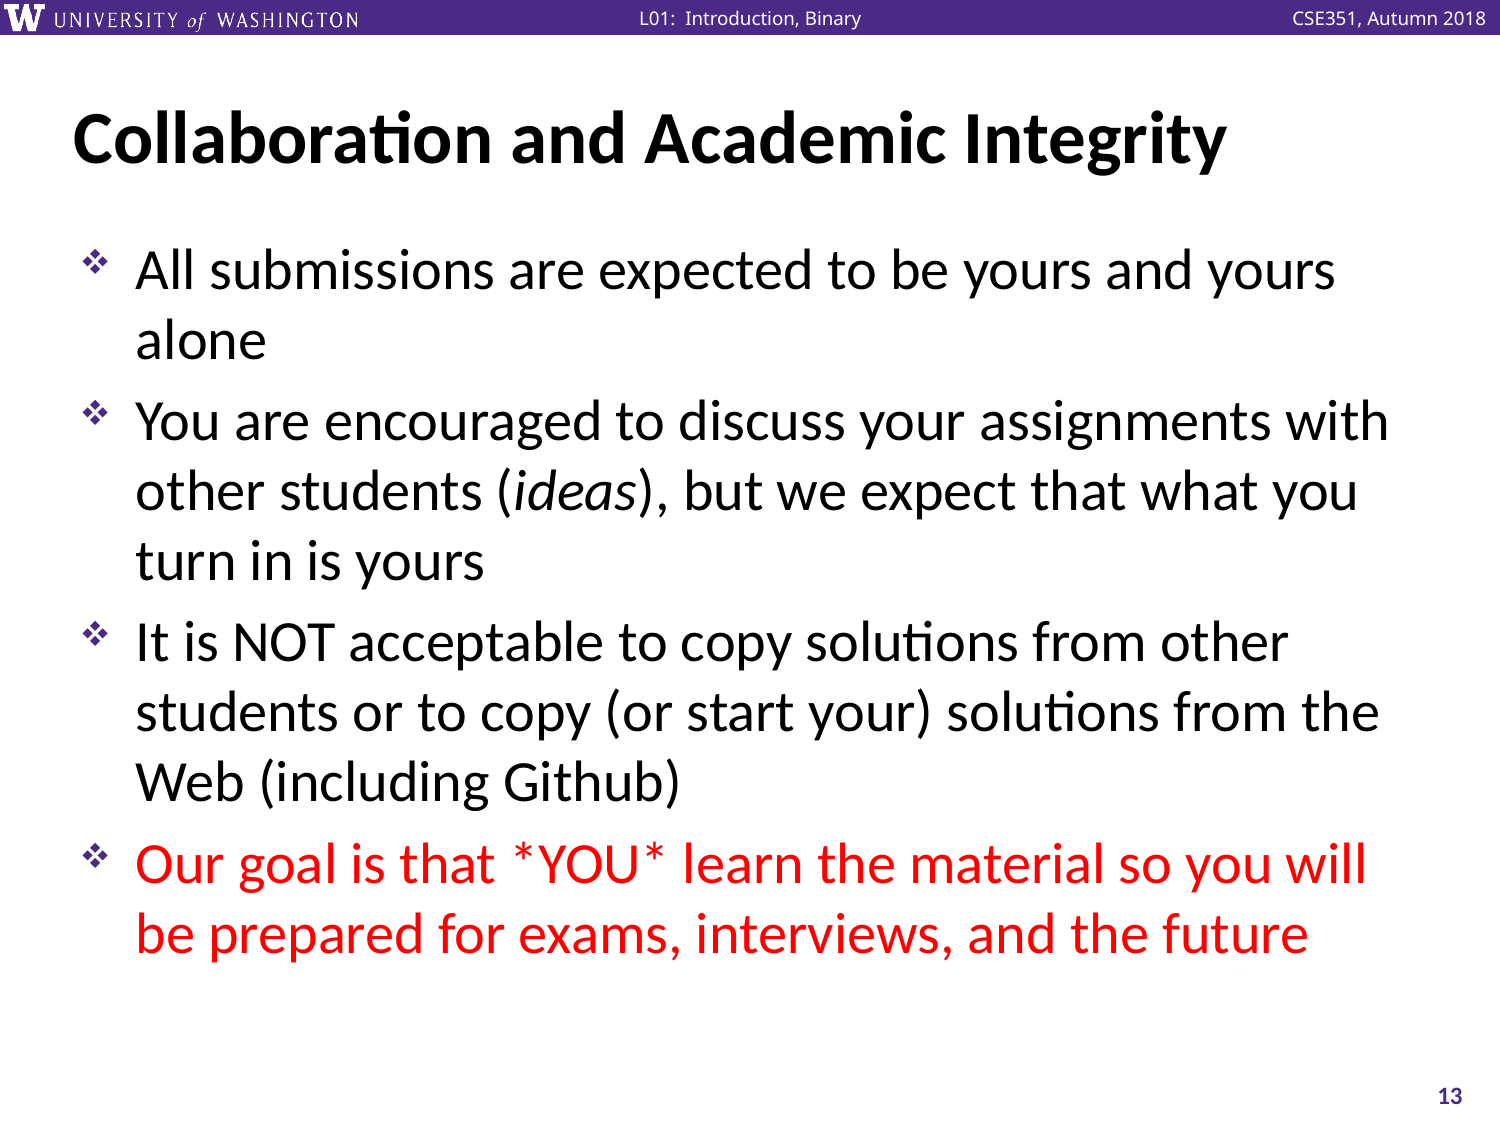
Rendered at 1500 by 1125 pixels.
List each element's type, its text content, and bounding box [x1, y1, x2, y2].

slide_number 13 [1400, 1065, 1500, 1125]
title Collaboration and Academic Integrity [58, 71, 1438, 197]
list All submissions are expected to be yours and yours alone You are encouraged to discuss your assignments with other students (ideas), but we expect that what you turn in is yours It is NOT acceptable to copy solutions from other students or to copy (or start your) solutions from the Web (including Github) Our goal is that *YOU* learn the material so you will be prepared for exams, interviews, and the future [64, 223, 1438, 1040]
picture [4, 4, 358, 32]
